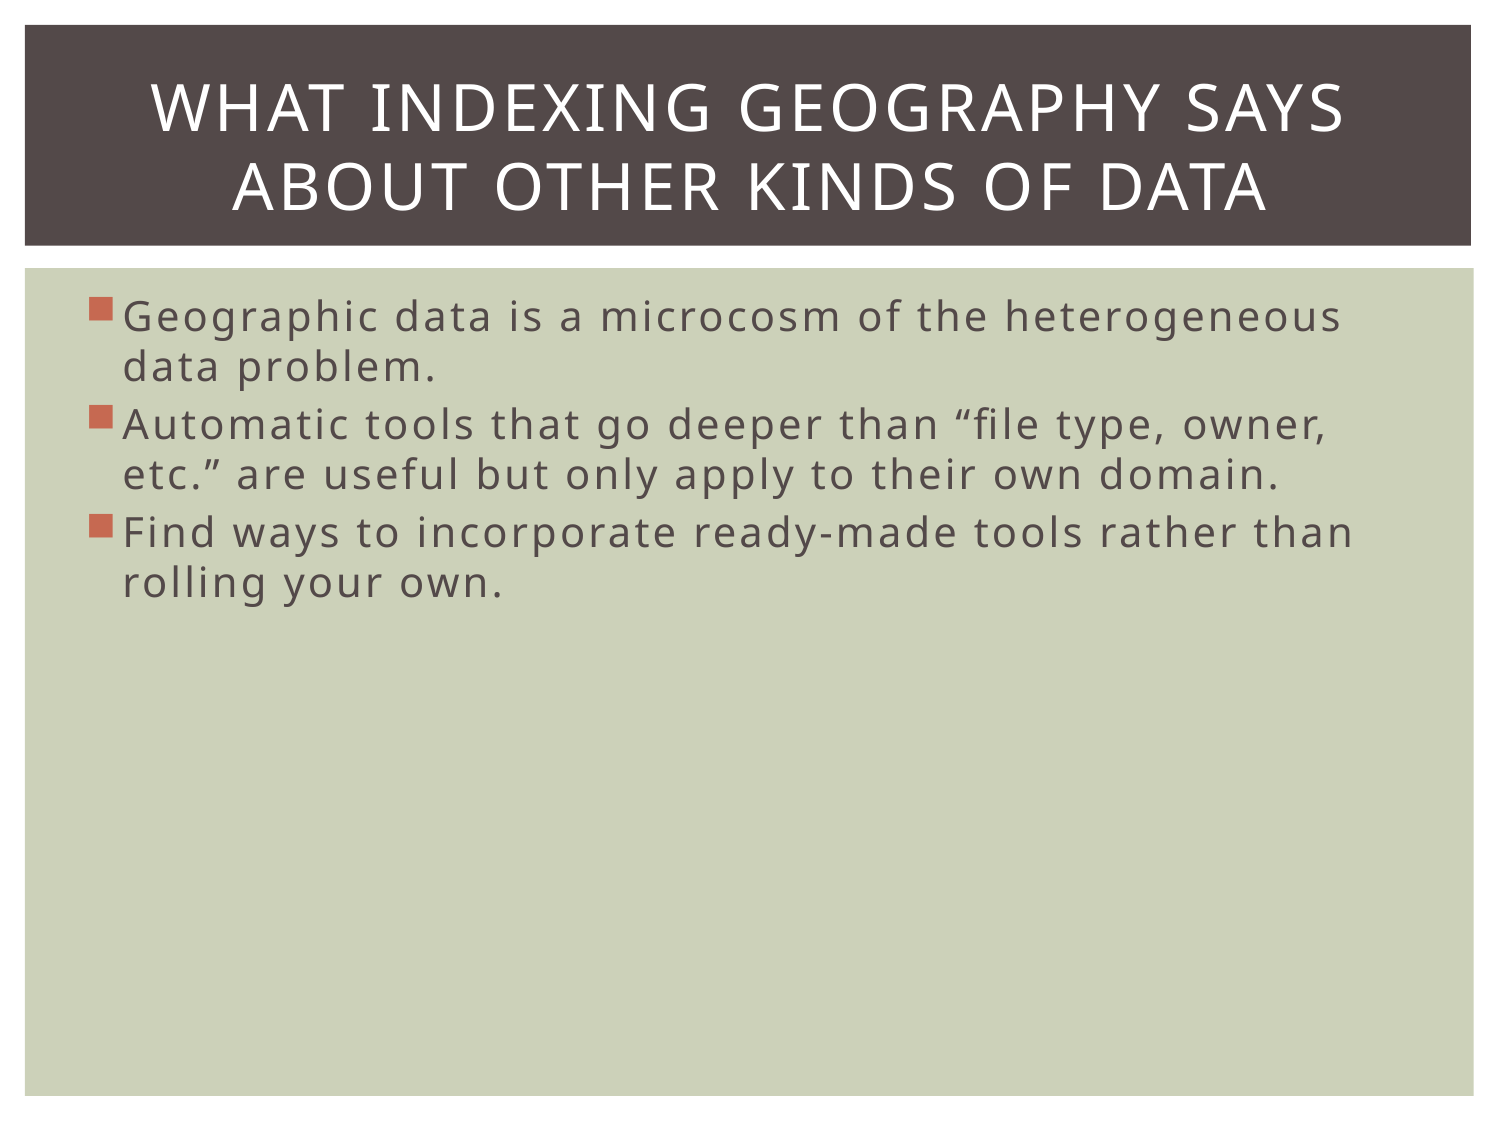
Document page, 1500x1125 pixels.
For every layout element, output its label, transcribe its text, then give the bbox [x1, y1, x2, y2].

title What indexing geography says about other kinds of data [62, 58, 1438, 232]
list Geographic data is a microcosm of the heterogeneous data problem. Automatic tools that go deeper than “file type, owner, etc.” are useful but only apply to their own domain. Find ways to incorporate ready-made tools rather than rolling your own. [62, 281, 1442, 1005]
